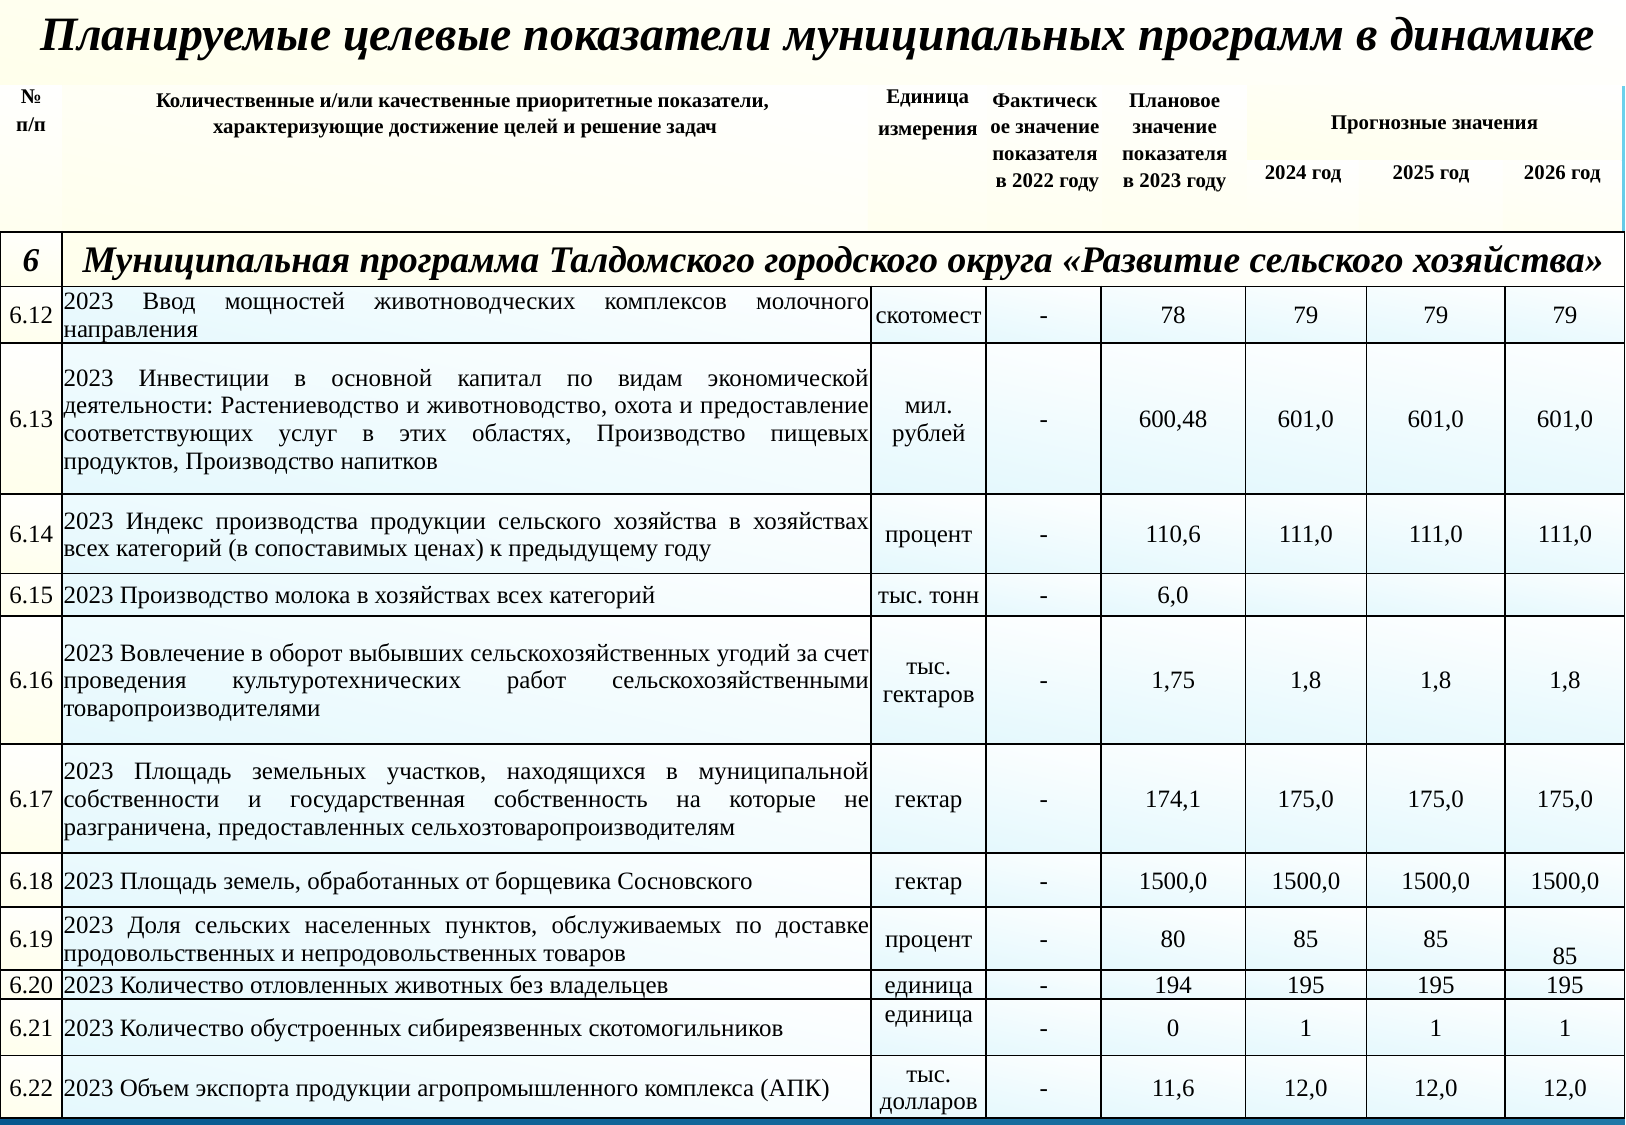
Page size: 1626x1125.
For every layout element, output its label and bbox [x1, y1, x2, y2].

table_header [63, 233, 1624, 286]
table_cell [987, 908, 1100, 969]
table_cell [872, 971, 985, 998]
table_cell [1506, 574, 1624, 615]
table_cell [1102, 617, 1245, 743]
table_cell [1102, 971, 1245, 998]
table_cell [987, 495, 1100, 573]
table_cell [1246, 1000, 1366, 1055]
table_cell [63, 287, 870, 342]
table_header [1, 233, 61, 286]
table_cell [872, 344, 985, 493]
table_cell [63, 908, 870, 969]
table_cell [1506, 617, 1624, 743]
table_cell [1, 344, 61, 493]
table_header [0, 86, 1622, 231]
table_cell [872, 574, 985, 615]
table_cell [1506, 287, 1624, 342]
table_cell [1367, 574, 1504, 615]
table_cell [63, 495, 870, 573]
table_cell [1367, 287, 1504, 342]
table_cell [1247, 161, 1622, 231]
table_cell [987, 854, 1100, 906]
table_cell [1246, 908, 1366, 969]
table_cell [1506, 854, 1624, 906]
table_cell [1246, 344, 1366, 493]
table_cell [63, 1000, 870, 1055]
table_cell [1, 745, 61, 852]
table_cell [1367, 495, 1504, 573]
table_cell [1, 971, 61, 998]
table_cell [872, 617, 985, 743]
table_cell [1367, 971, 1504, 998]
table_cell [987, 1000, 1100, 1055]
text_box [0, 0, 1625, 86]
table_cell [1102, 574, 1245, 615]
table_cell [872, 908, 985, 969]
table_cell [872, 1000, 985, 1055]
table_cell [987, 574, 1100, 615]
table_cell [872, 495, 985, 573]
table_cell [1506, 971, 1624, 998]
table_cell [987, 971, 1100, 998]
table_cell [1102, 344, 1245, 493]
table_cell [987, 287, 1100, 342]
table_cell [1367, 854, 1504, 906]
table_cell [1246, 1056, 1366, 1117]
table_cell [1102, 745, 1245, 852]
table_cell [63, 745, 870, 852]
table_cell [63, 1056, 870, 1117]
table_cell [1, 617, 61, 743]
table_cell [1102, 287, 1245, 342]
table_cell [1246, 854, 1366, 906]
table_cell [1506, 1056, 1624, 1117]
table_cell [1367, 1056, 1504, 1117]
table_cell [1506, 344, 1624, 493]
table_cell [1246, 495, 1366, 573]
table_cell [1, 495, 61, 573]
table_cell [1506, 745, 1624, 852]
table_cell [987, 1056, 1100, 1117]
table_cell [1246, 287, 1366, 342]
table_cell [1367, 745, 1504, 852]
table_cell [872, 1056, 985, 1117]
table_cell [987, 745, 1100, 852]
table_cell [1102, 908, 1245, 969]
table_cell [1367, 908, 1504, 969]
table_cell [1, 287, 61, 342]
table_cell [1246, 745, 1366, 852]
table_cell [1102, 495, 1245, 573]
table_cell [1506, 495, 1624, 573]
table_cell [1102, 1000, 1245, 1055]
table_cell [872, 854, 985, 906]
table_cell [987, 344, 1100, 493]
table_cell [1367, 1000, 1504, 1055]
table_cell [872, 287, 985, 342]
table_cell [63, 617, 870, 743]
table_cell [1367, 344, 1504, 493]
table_cell [1, 1000, 61, 1055]
table_cell [872, 745, 985, 852]
table_cell [1, 574, 61, 615]
table_cell [63, 344, 870, 493]
table_cell [63, 971, 870, 998]
table_cell [1506, 1000, 1624, 1055]
table_cell [1246, 574, 1366, 615]
table_cell [1102, 1056, 1245, 1117]
table_cell [1246, 971, 1366, 998]
table_cell [1246, 617, 1366, 743]
table_cell [1367, 617, 1504, 743]
table_cell [1506, 908, 1624, 969]
table_cell [1, 854, 61, 906]
table_cell [1, 1056, 61, 1117]
table_cell [987, 617, 1100, 743]
table_cell [63, 574, 870, 615]
table_cell [1, 908, 61, 969]
table_cell [1102, 854, 1245, 906]
table_cell [63, 854, 870, 906]
